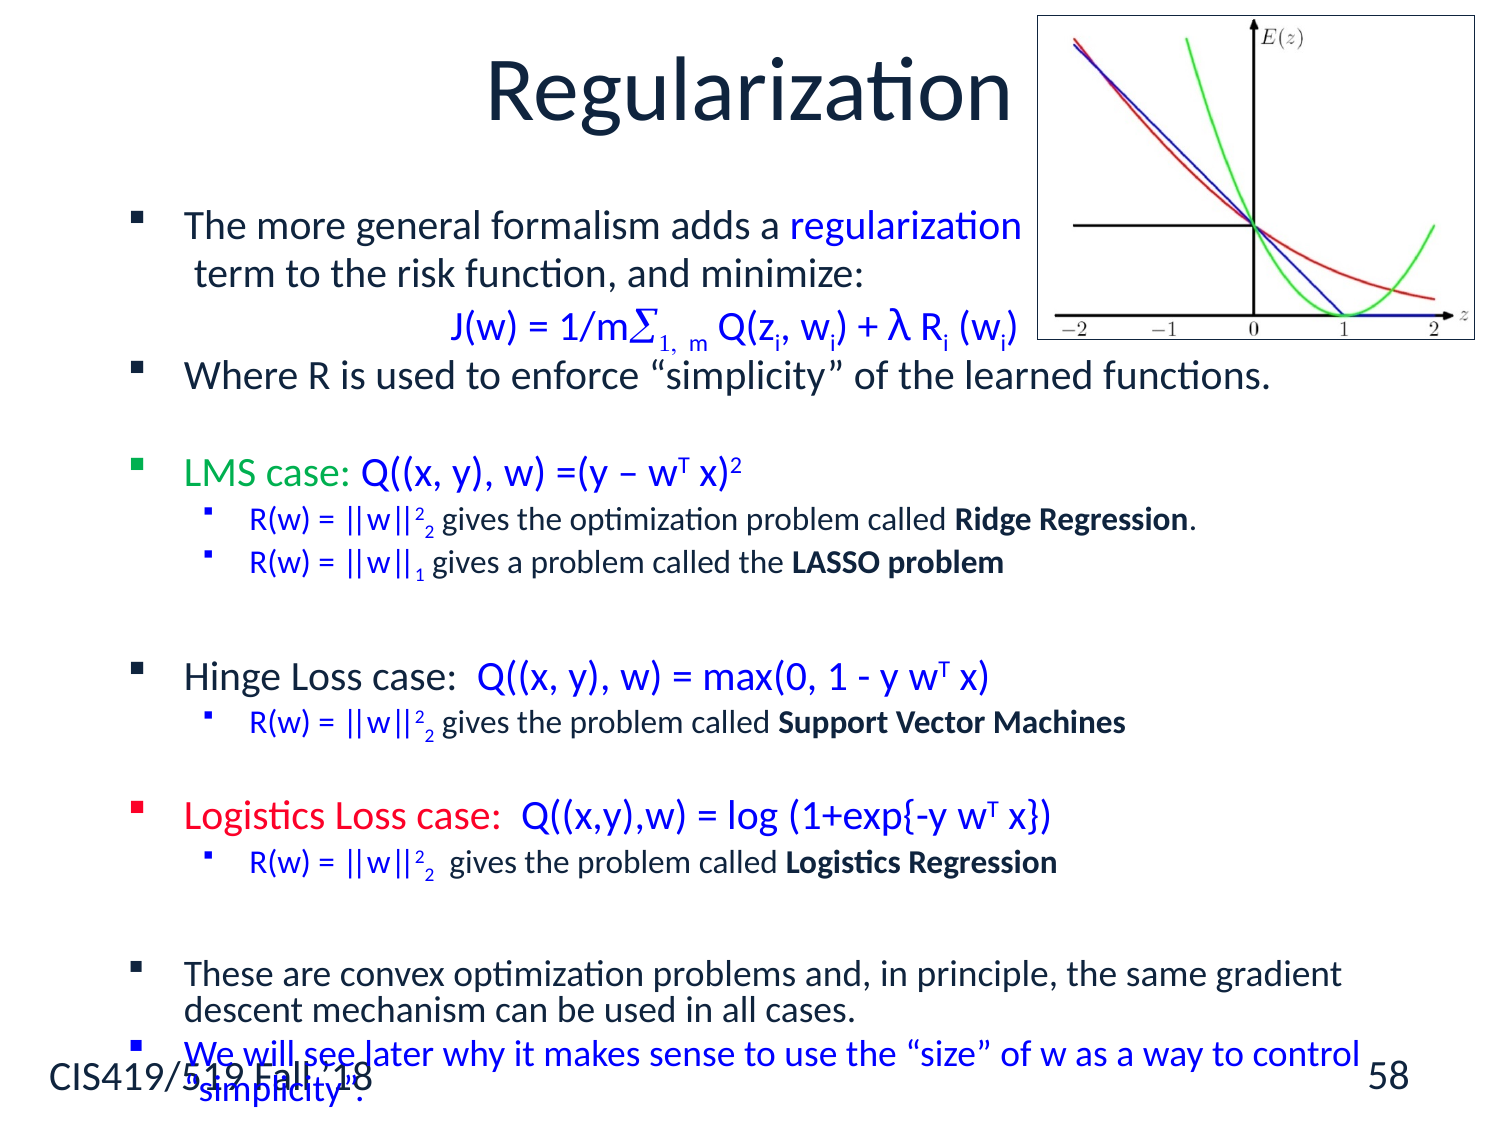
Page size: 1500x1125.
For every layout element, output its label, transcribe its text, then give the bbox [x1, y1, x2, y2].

list The more general formalism adds a regularization term to the risk function, and minimize: J(w) = 1/m1, m Q(zi, wi) + λ Ri (wi) Where R is used to enforce “simplicity” of the learned functions. LMS case: Q((x, y), w) =(y – wT x)2 R(w) = ||w||22 gives the optimization problem called Ridge Regression. R(w) = ||w||1 gives a problem called the LASSO problem Hinge Loss case: Q((x, y), w) = max(0, 1 - y wT x) R(w) = ||w||22 gives the problem called Support Vector Machines Logistics Loss case: Q((x,y),w) = log (1+exp{-y wT x}) R(w) = ||w||22 gives the problem called Logistics Regression These are convex optimization problems and, in principle, the same gradient descent mechanism can be used in all cases. We will see later why it makes sense to use the “size” of w as a way to control “simplicity”. [112, 200, 1388, 1018]
title Regularization [112, 5, 1388, 163]
slide_number 58 [1074, 1042, 1425, 1103]
picture [1037, 14, 1476, 340]
